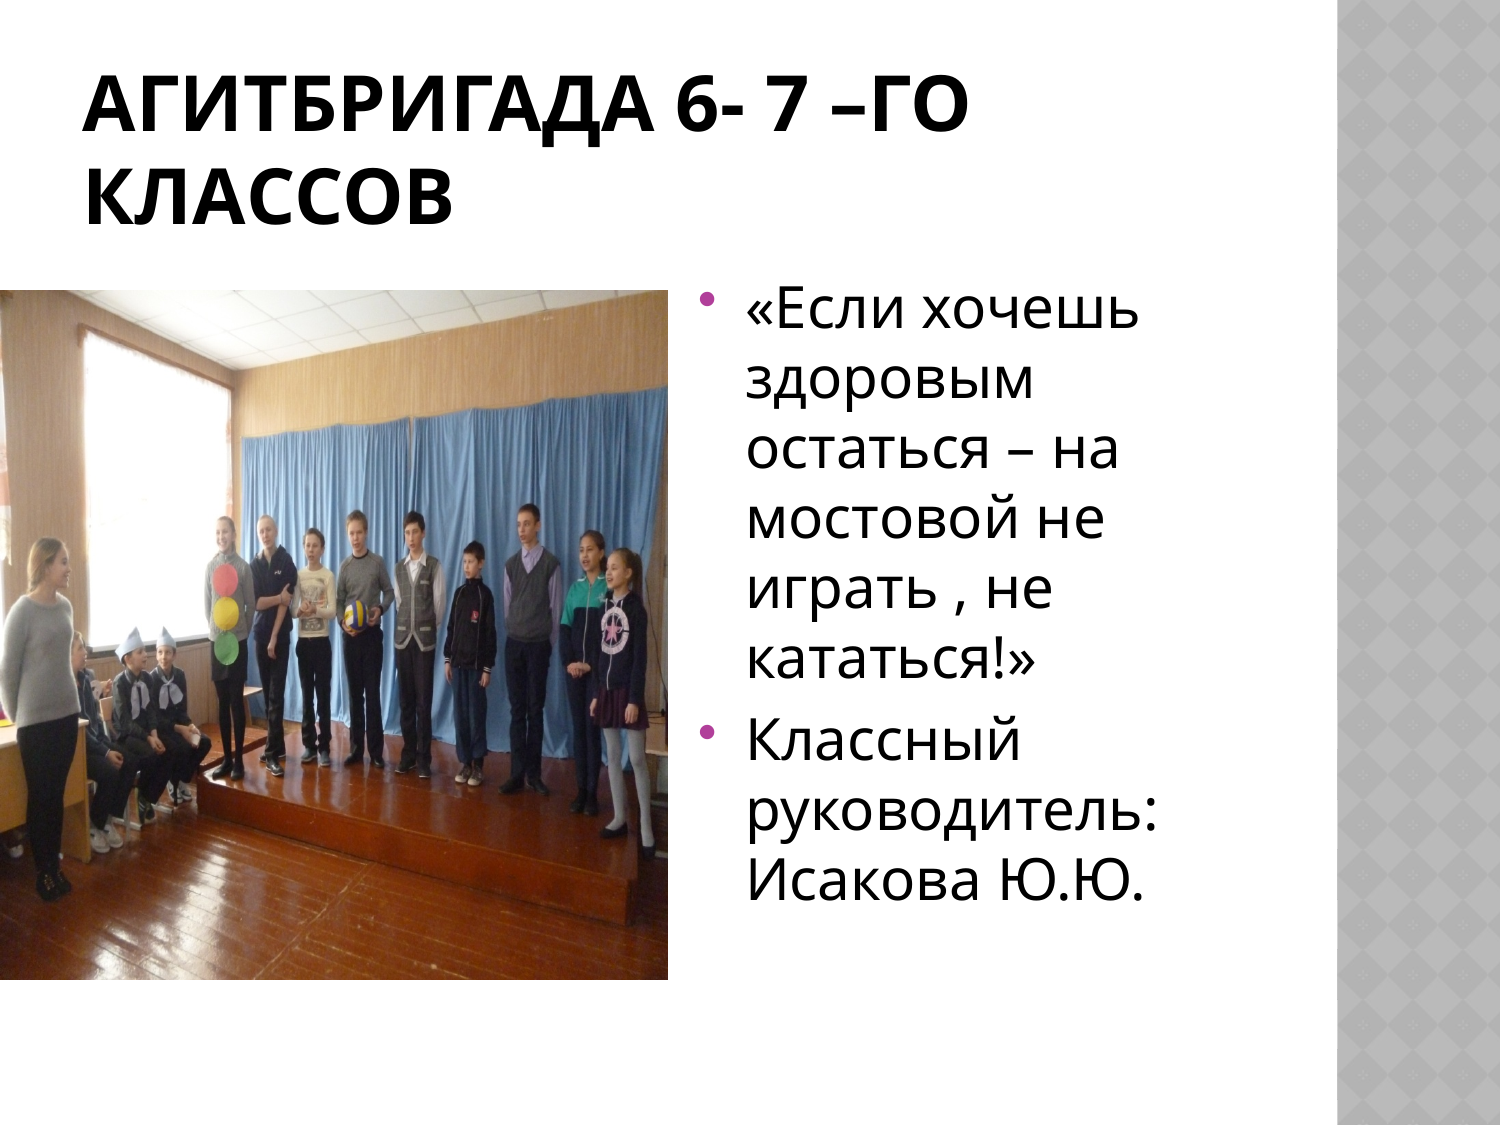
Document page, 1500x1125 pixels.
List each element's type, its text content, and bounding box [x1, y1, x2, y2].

title Агитбригада 6- 7 –го классов [75, 52, 1263, 240]
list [0, 290, 668, 980]
list «Если хочешь здоровым остаться – на мостовой не играть , не кататься!» Классный руководитель: Исакова Ю.Ю. [685, 262, 1263, 1005]
